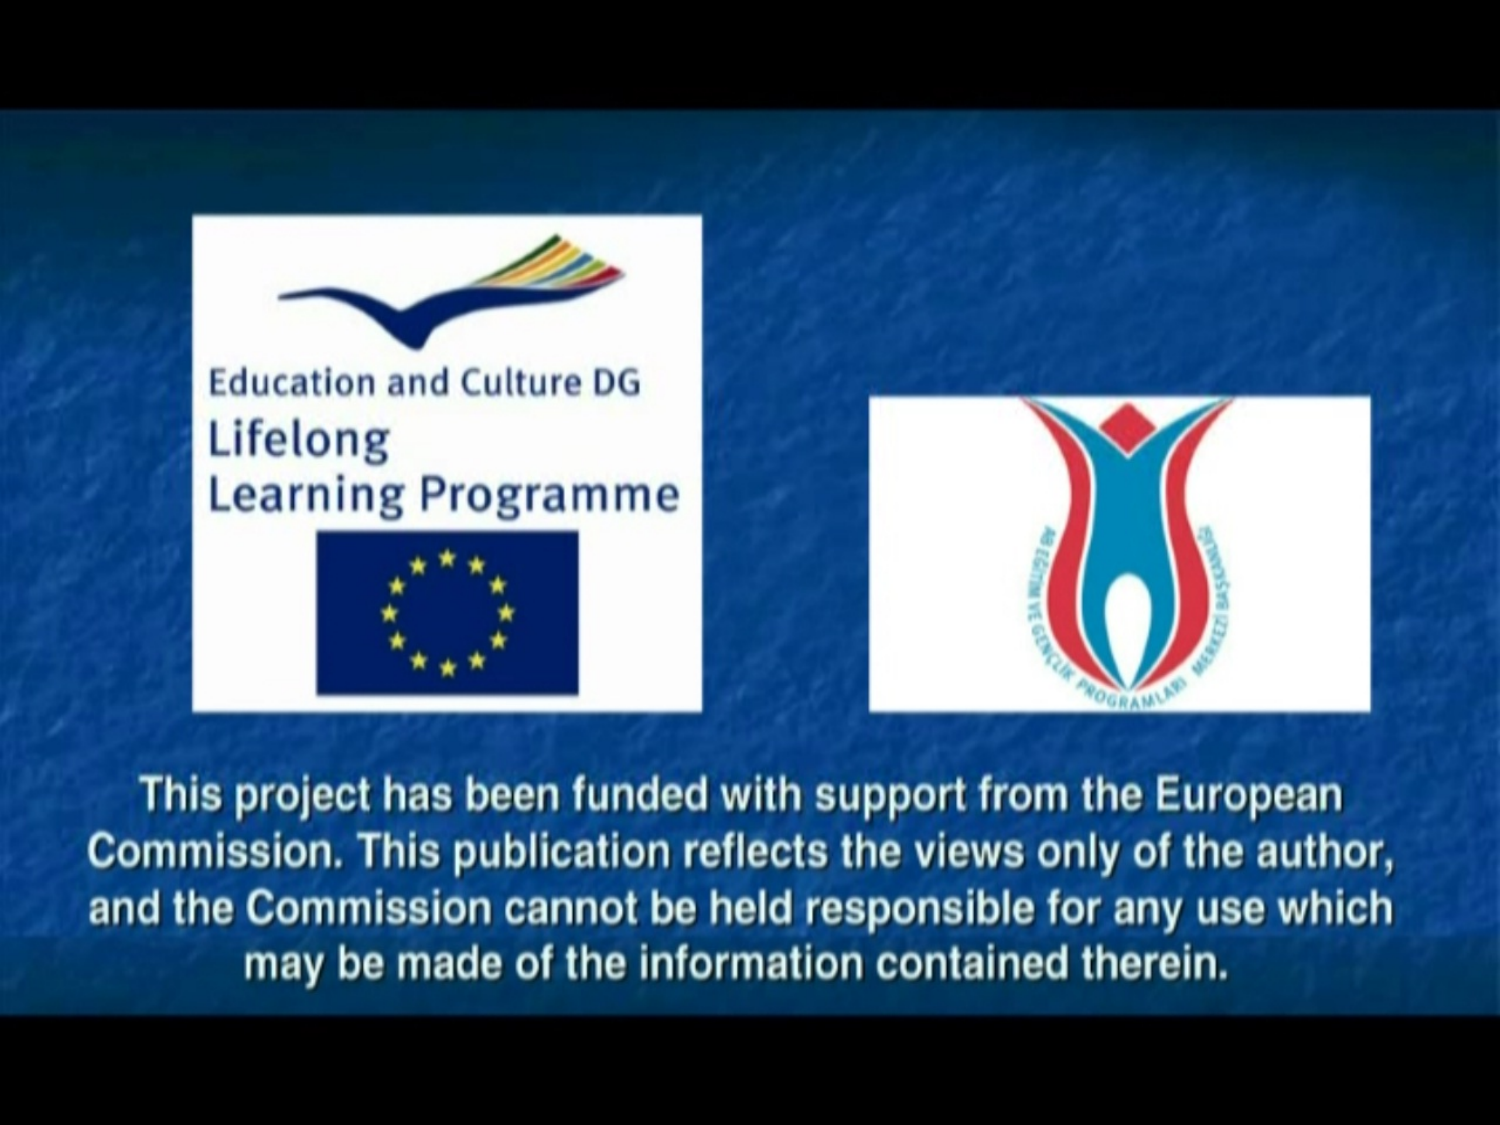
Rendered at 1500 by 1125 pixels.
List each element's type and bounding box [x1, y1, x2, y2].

list [0, 0, 1500, 1125]
